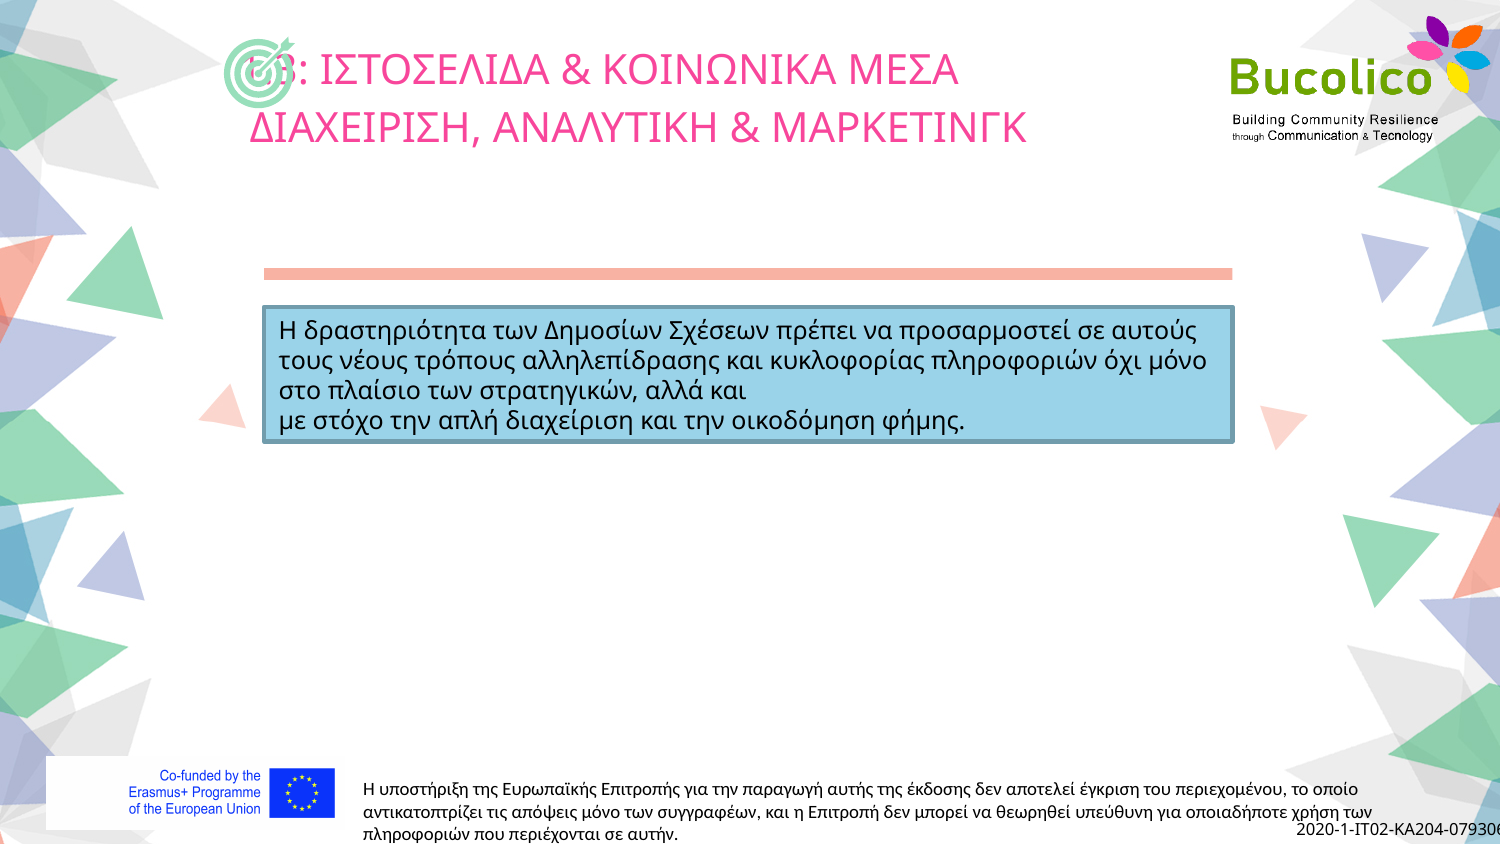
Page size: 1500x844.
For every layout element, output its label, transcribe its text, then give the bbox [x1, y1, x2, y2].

text_box [221, 34, 298, 111]
text_box Η δραστηριότητα των Δημοσίων Σχέσεων πρέπει να προσαρμοστεί σε αυτούς τους νέους τρόπους αλληλεπίδρασης και κυκλοφορίας πληροφοριών όχι μόνο στο πλαίσιο των στρατηγικών, αλλά και με στόχο την απλή διαχείριση και την οικοδόμηση φήμης. [262, 305, 1235, 444]
text_box Η υποστήριξη της Ευρωπαϊκής Επιτροπής για την παραγωγή αυτής της έκδοσης δεν αποτελεί έγκριση του περιεχομένου, το οποίο αντικατοπτρίζει τις απόψεις μόνο των συγγραφέων, και η Επιτροπή δεν μπορεί να θεωρηθεί υπεύθυνη για οποιαδήποτε χρήση των πληροφοριών που περιέχονται σε αυτήν. [348, 769, 1486, 844]
text_box 1.3: ΙΣΤΟΣΕΛΙΔΑ & ΚΟΙΝΩΝΙΚΑ ΜΕΣΑ ΔΙΑΧΕΙΡΙΣΗ, ΑΝΑΛΥΤΙΚΗ & ΜΑΡΚΕΤΙΝΓΚ [223, 49, 1210, 145]
text_box [262, 266, 1235, 282]
picture [0, 0, 1500, 844]
